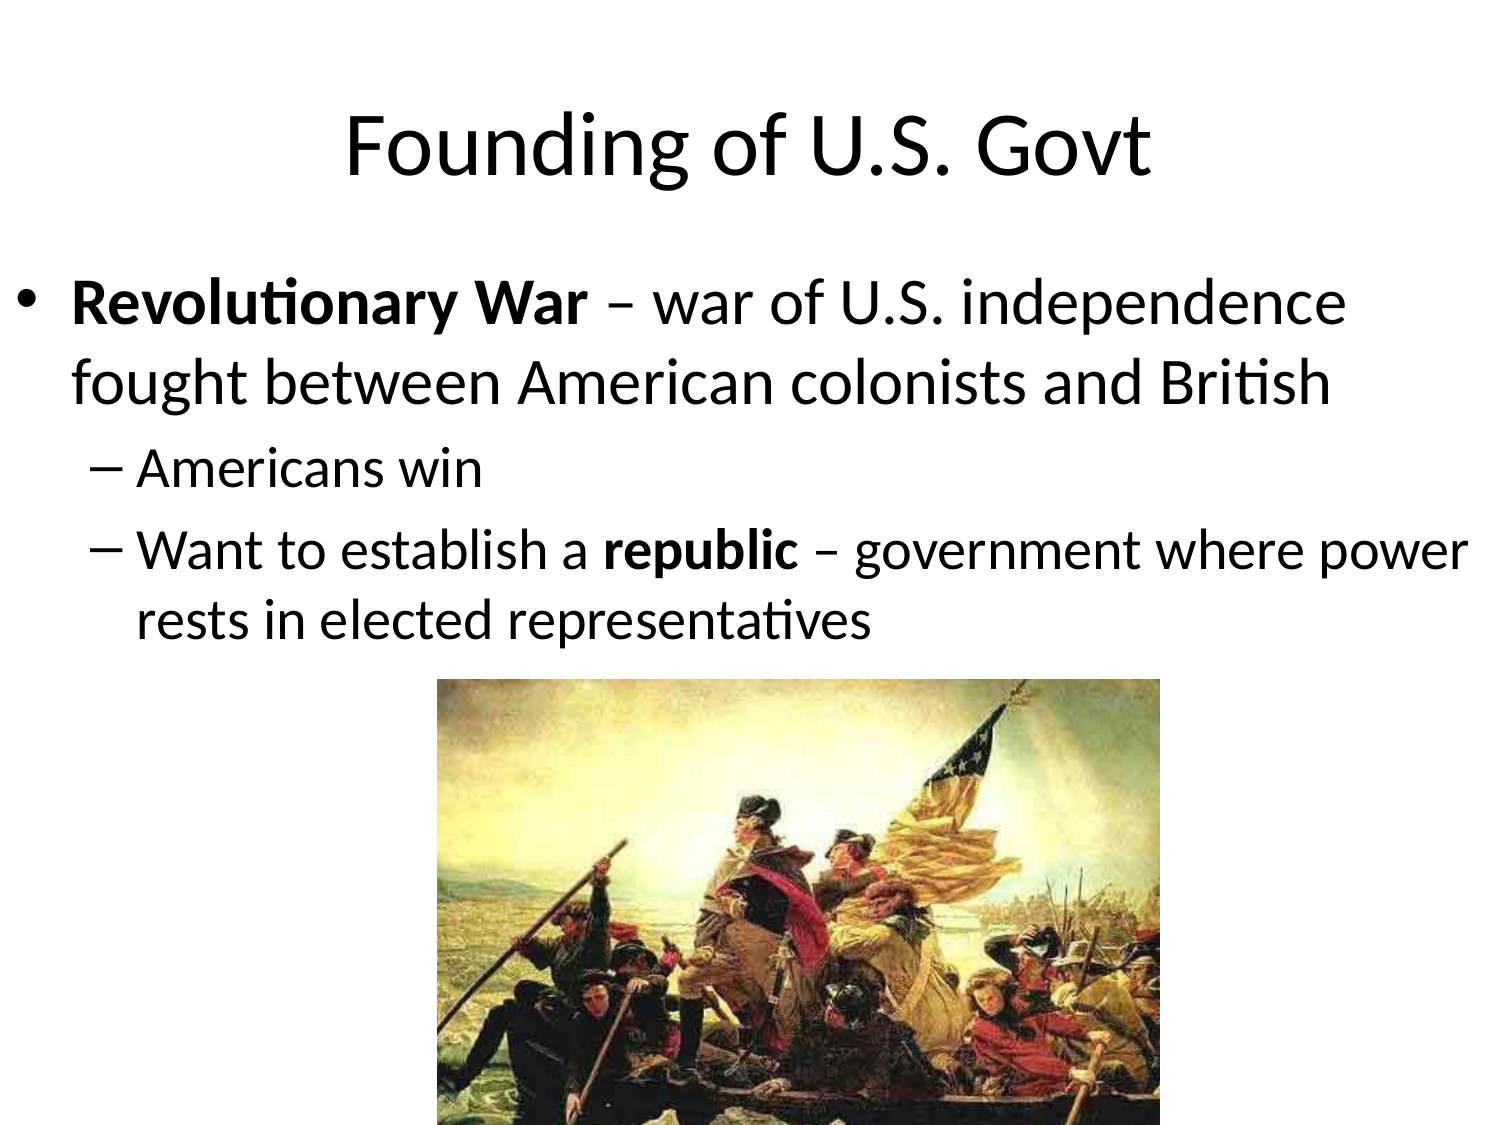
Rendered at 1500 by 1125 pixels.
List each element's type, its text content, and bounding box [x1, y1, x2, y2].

picture [437, 679, 1160, 1125]
list Revolutionary War – war of U.S. independence fought between American colonists and British Americans win Want to establish a republic – government where power rests in elected representatives [0, 249, 1497, 1025]
title Founding of U.S. Govt [75, 45, 1425, 233]
